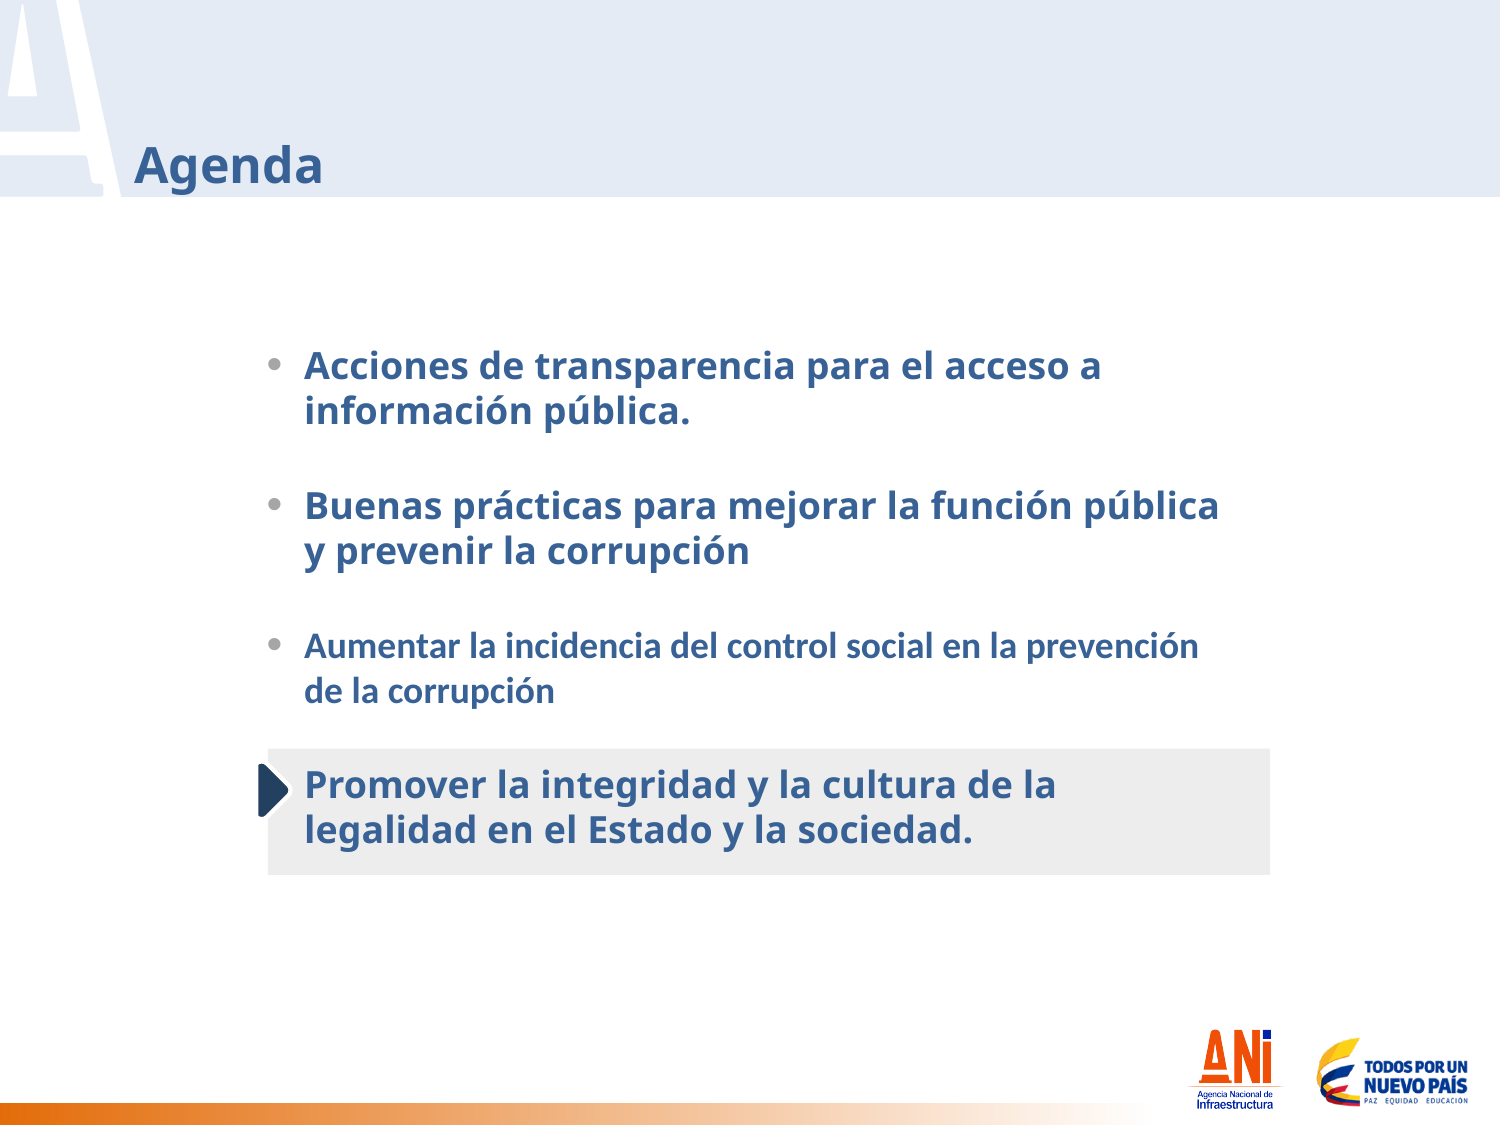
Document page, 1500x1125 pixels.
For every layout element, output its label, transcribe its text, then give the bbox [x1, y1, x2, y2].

text_box [266, 747, 1272, 877]
title Agenda [134, 70, 1336, 195]
text_box Acciones de transparencia para el acceso a información pública. Buenas prácticas para mejorar la función pública y prevenir la corrupción Aumentar la incidencia del control social en la prevención de la corrupción Promover la integridad y la cultura de la legalidad en el Estado y la sociedad. [266, 341, 1234, 852]
text_box [254, 759, 293, 822]
picture [1311, 1034, 1471, 1111]
picture [1178, 1016, 1291, 1122]
